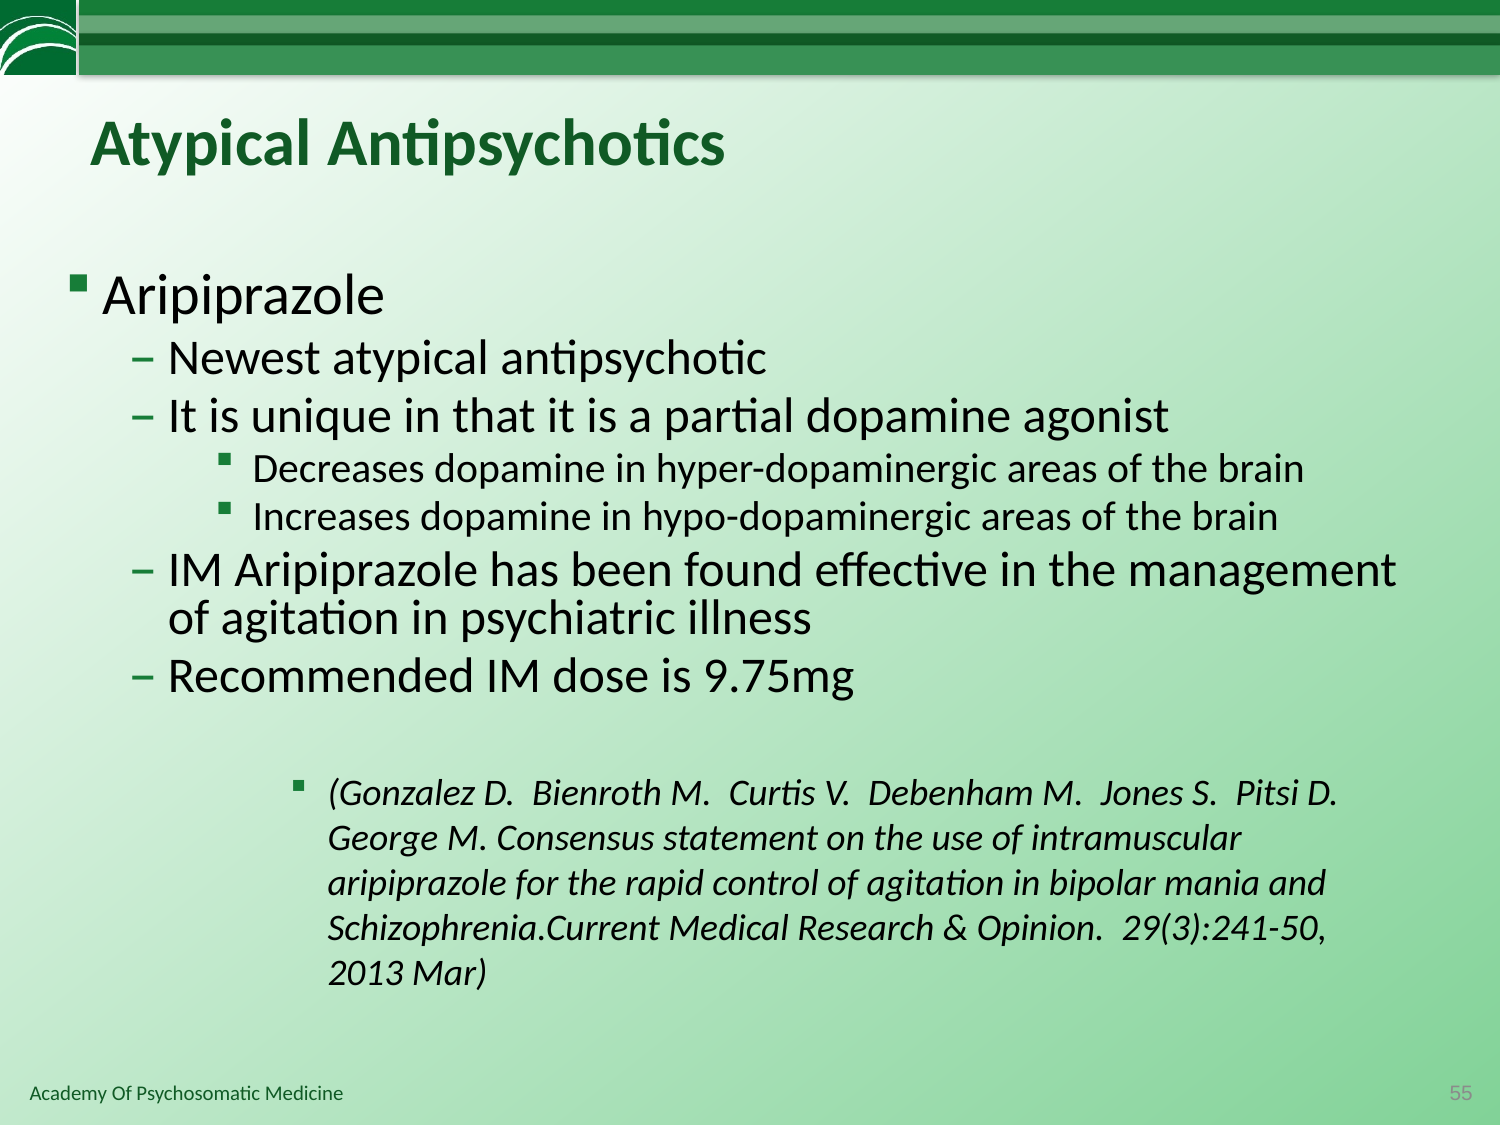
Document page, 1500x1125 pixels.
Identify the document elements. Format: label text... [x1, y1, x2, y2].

slide_number 55 [1427, 1062, 1488, 1122]
picture [0, 0, 76, 75]
list Aripiprazole Newest atypical antipsychotic It is unique in that it is a partial dopamine agonist Decreases dopamine in hyper-dopaminergic areas of the brain Increases dopamine in hypo-dopaminergic areas of the brain IM Aripiprazole has been found effective in the management of agitation in psychiatric illness Recommended IM dose is 9.75mg (Gonzalez D. Bienroth M. Curtis V. Debenham M. Jones S. Pitsi D. George M. Consensus statement on the use of intramuscular aripiprazole for the rapid control of agitation in bipolar mania and Schizophrenia.Current Medical Research & Opinion. 29(3):241-50, 2013 Mar) [50, 262, 1425, 1005]
title Atypical Antipsychotics [75, 45, 1425, 233]
